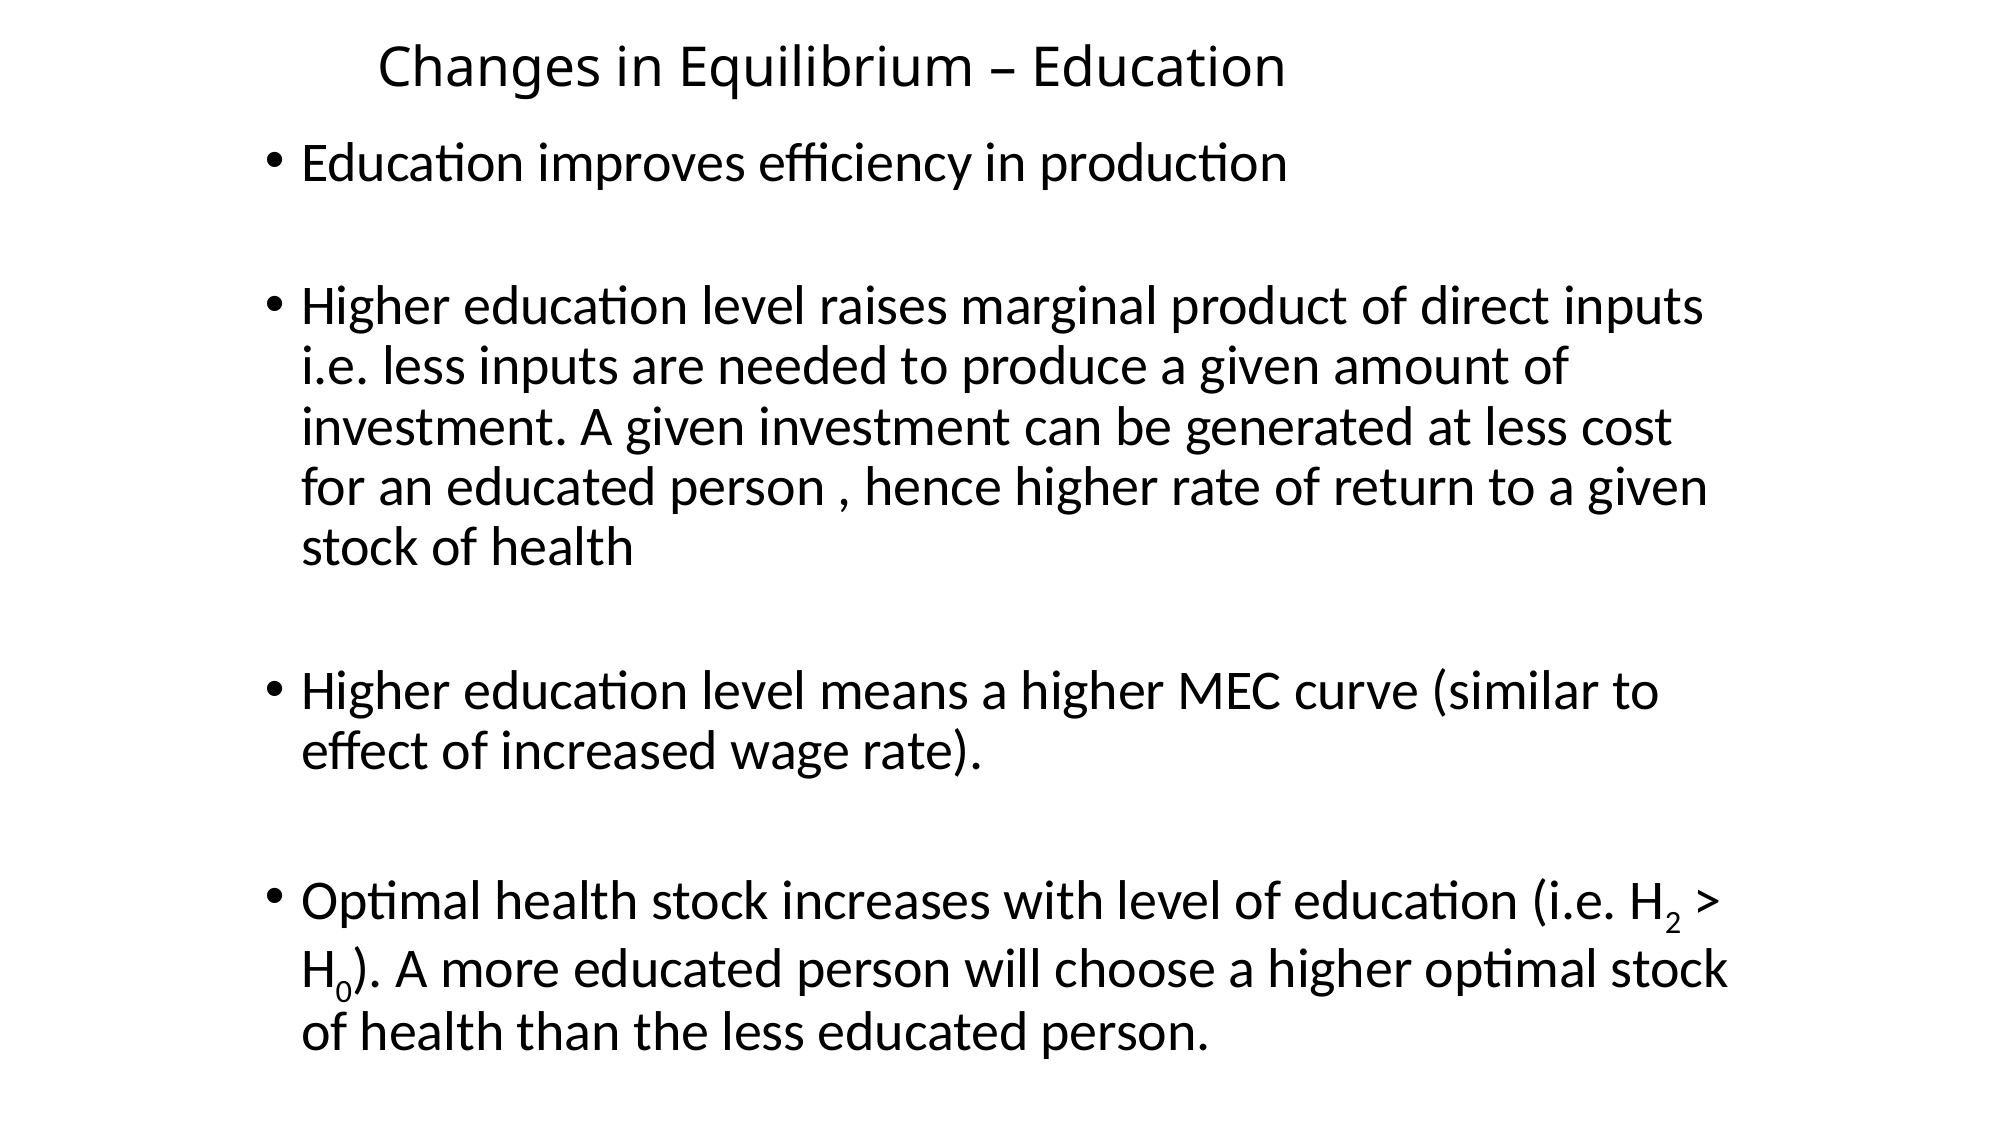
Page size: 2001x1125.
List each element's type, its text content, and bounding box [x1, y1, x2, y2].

title Changes in Equilibrium – Education [362, 31, 1638, 107]
list Education improves efficiency in production Higher education level raises marginal product of direct inputs i.e. less inputs are needed to produce a given amount of investment. A given investment can be generated at less cost for an educated person , hence higher rate of return to a given stock of health Higher education level means a higher MEC curve (similar to effect of increased wage rate). Optimal health stock increases with level of education (i.e. H2 > H0). A more educated person will choose a higher optimal stock of health than the less educated person. [249, 125, 1750, 1071]
